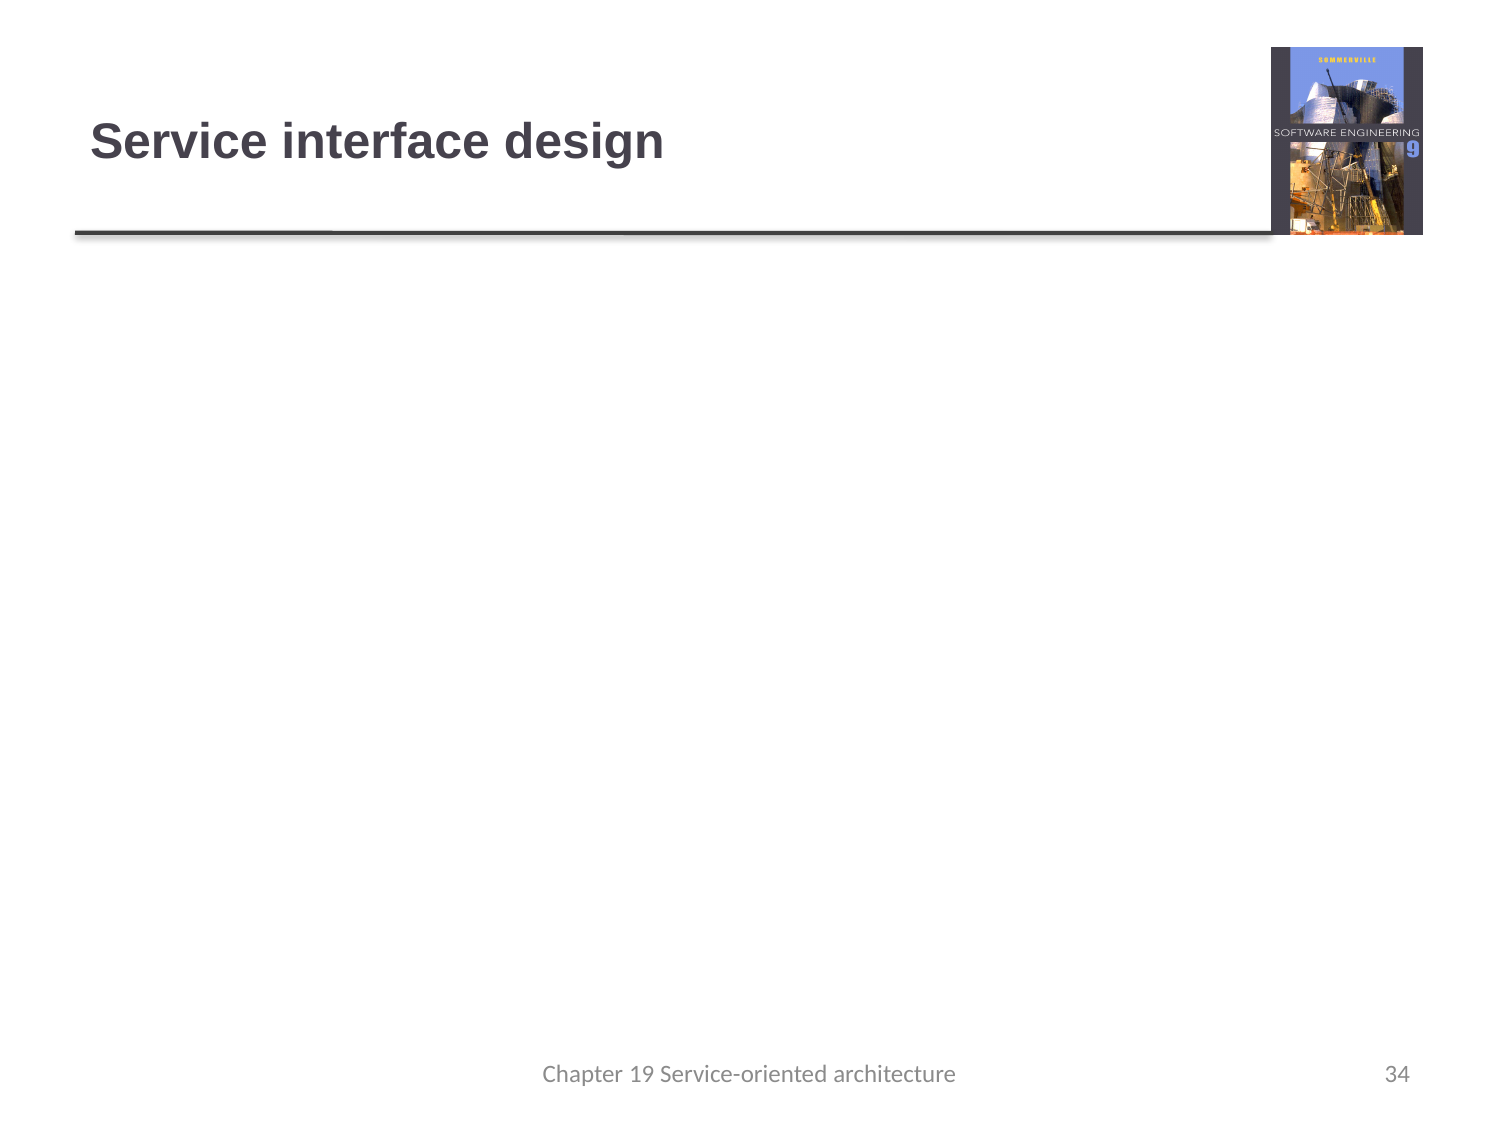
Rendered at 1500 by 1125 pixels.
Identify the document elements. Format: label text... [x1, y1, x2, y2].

slide_number 34 [1074, 1042, 1425, 1103]
title Service interface design [74, 44, 1272, 233]
footer Chapter 19 Service-oriented architecture [512, 1042, 988, 1103]
picture [1272, 47, 1423, 235]
